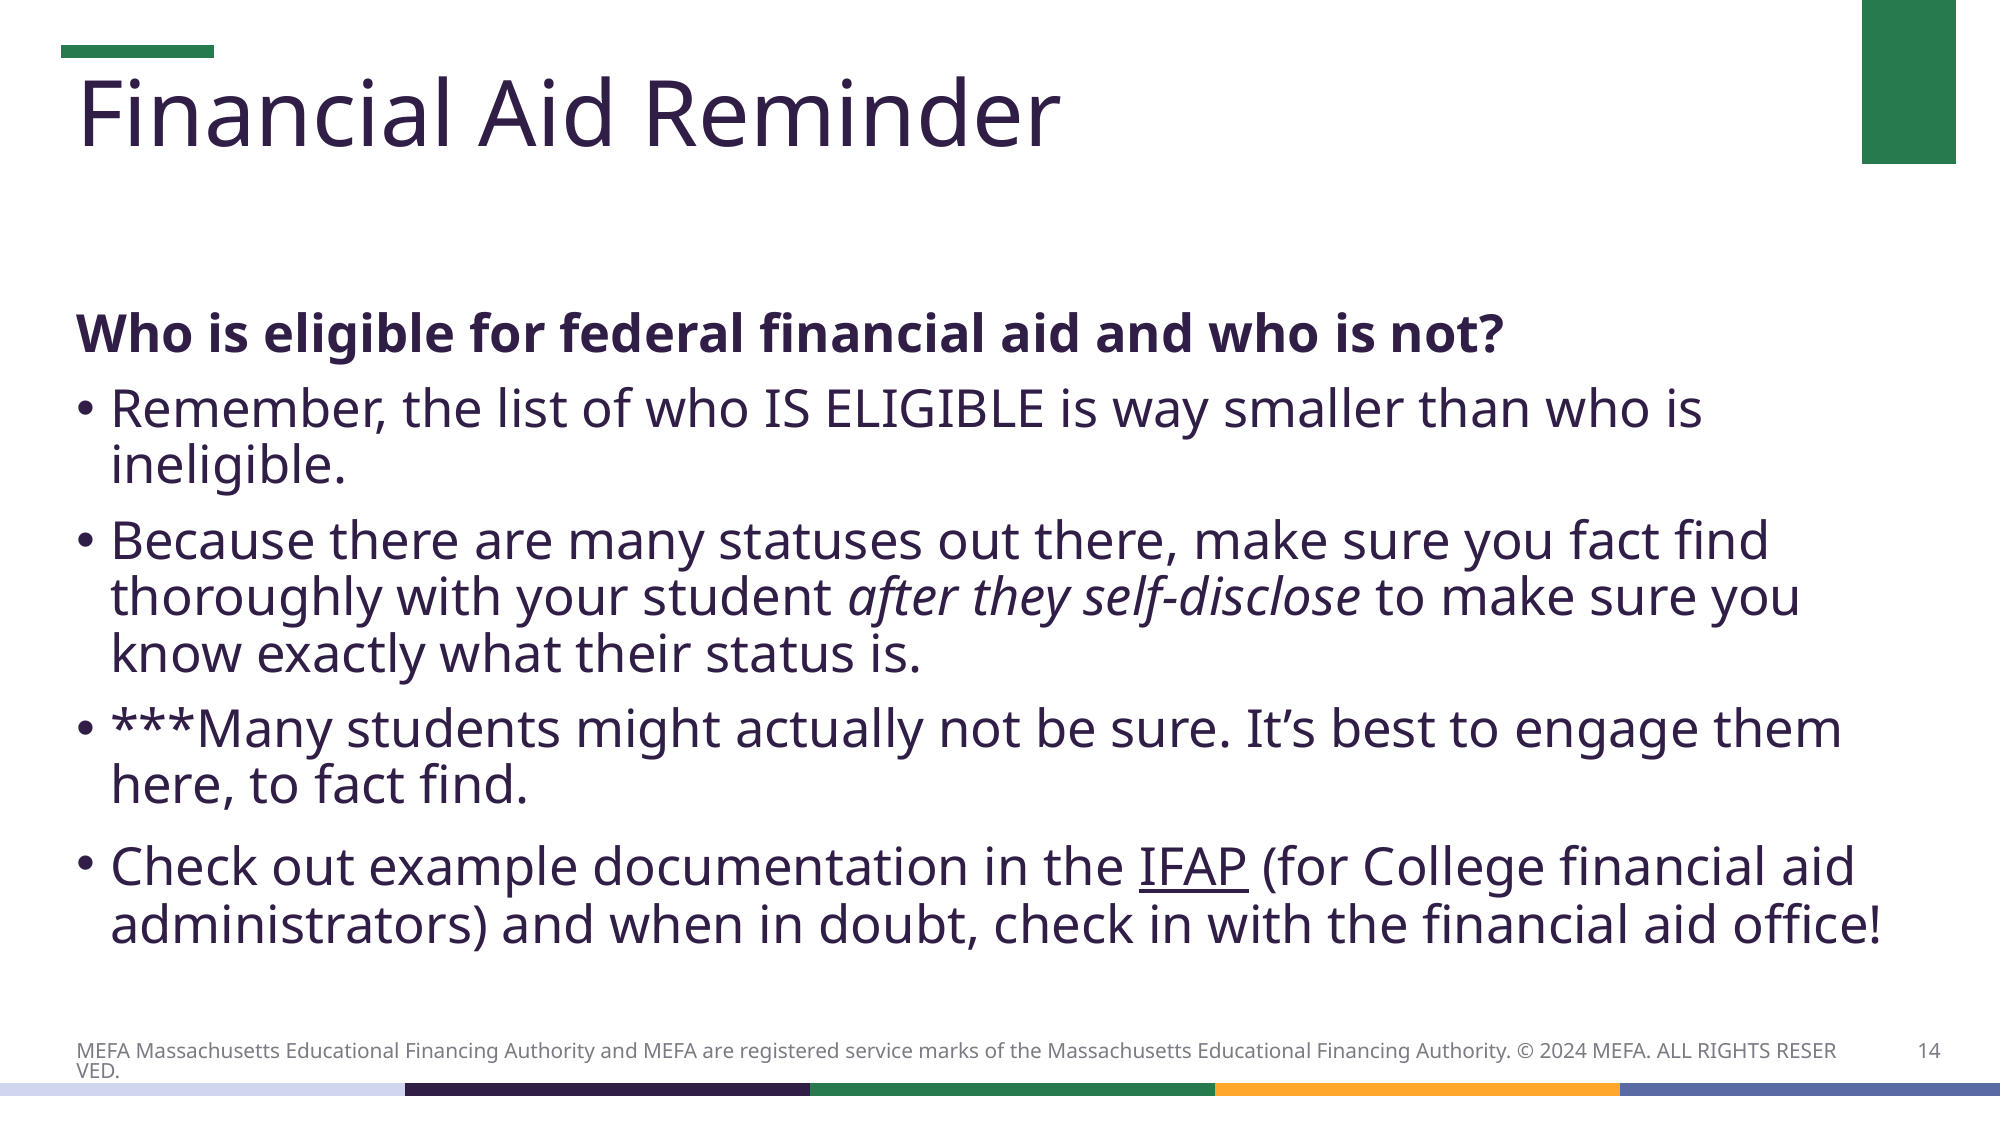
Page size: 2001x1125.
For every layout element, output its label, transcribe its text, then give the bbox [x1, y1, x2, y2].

title Financial Aid Reminder [61, 59, 1863, 278]
slide_number 14 [1862, 1021, 1956, 1082]
footer MEFA Massachusetts Educational Financing Authority and MEFA are registered service marks of the Massachusetts Educational Financing Authority. © 2024 MEFA. ALL RIGHTS RESERVED. [61, 1021, 1862, 1082]
list Who is eligible for federal financial aid and who is not? Remember, the list of who IS ELIGIBLE is way smaller than who is ineligible. Because there are many statuses out there, make sure you fact find thoroughly with your student after they self-disclose to make sure you know exactly what their status is. ***Many students might actually not be sure. It’s best to engage them here, to fact find. Check out example documentation in the IFAP (for College financial aid administrators) and when in doubt, check in with the financial aid office! [61, 299, 1904, 1014]
